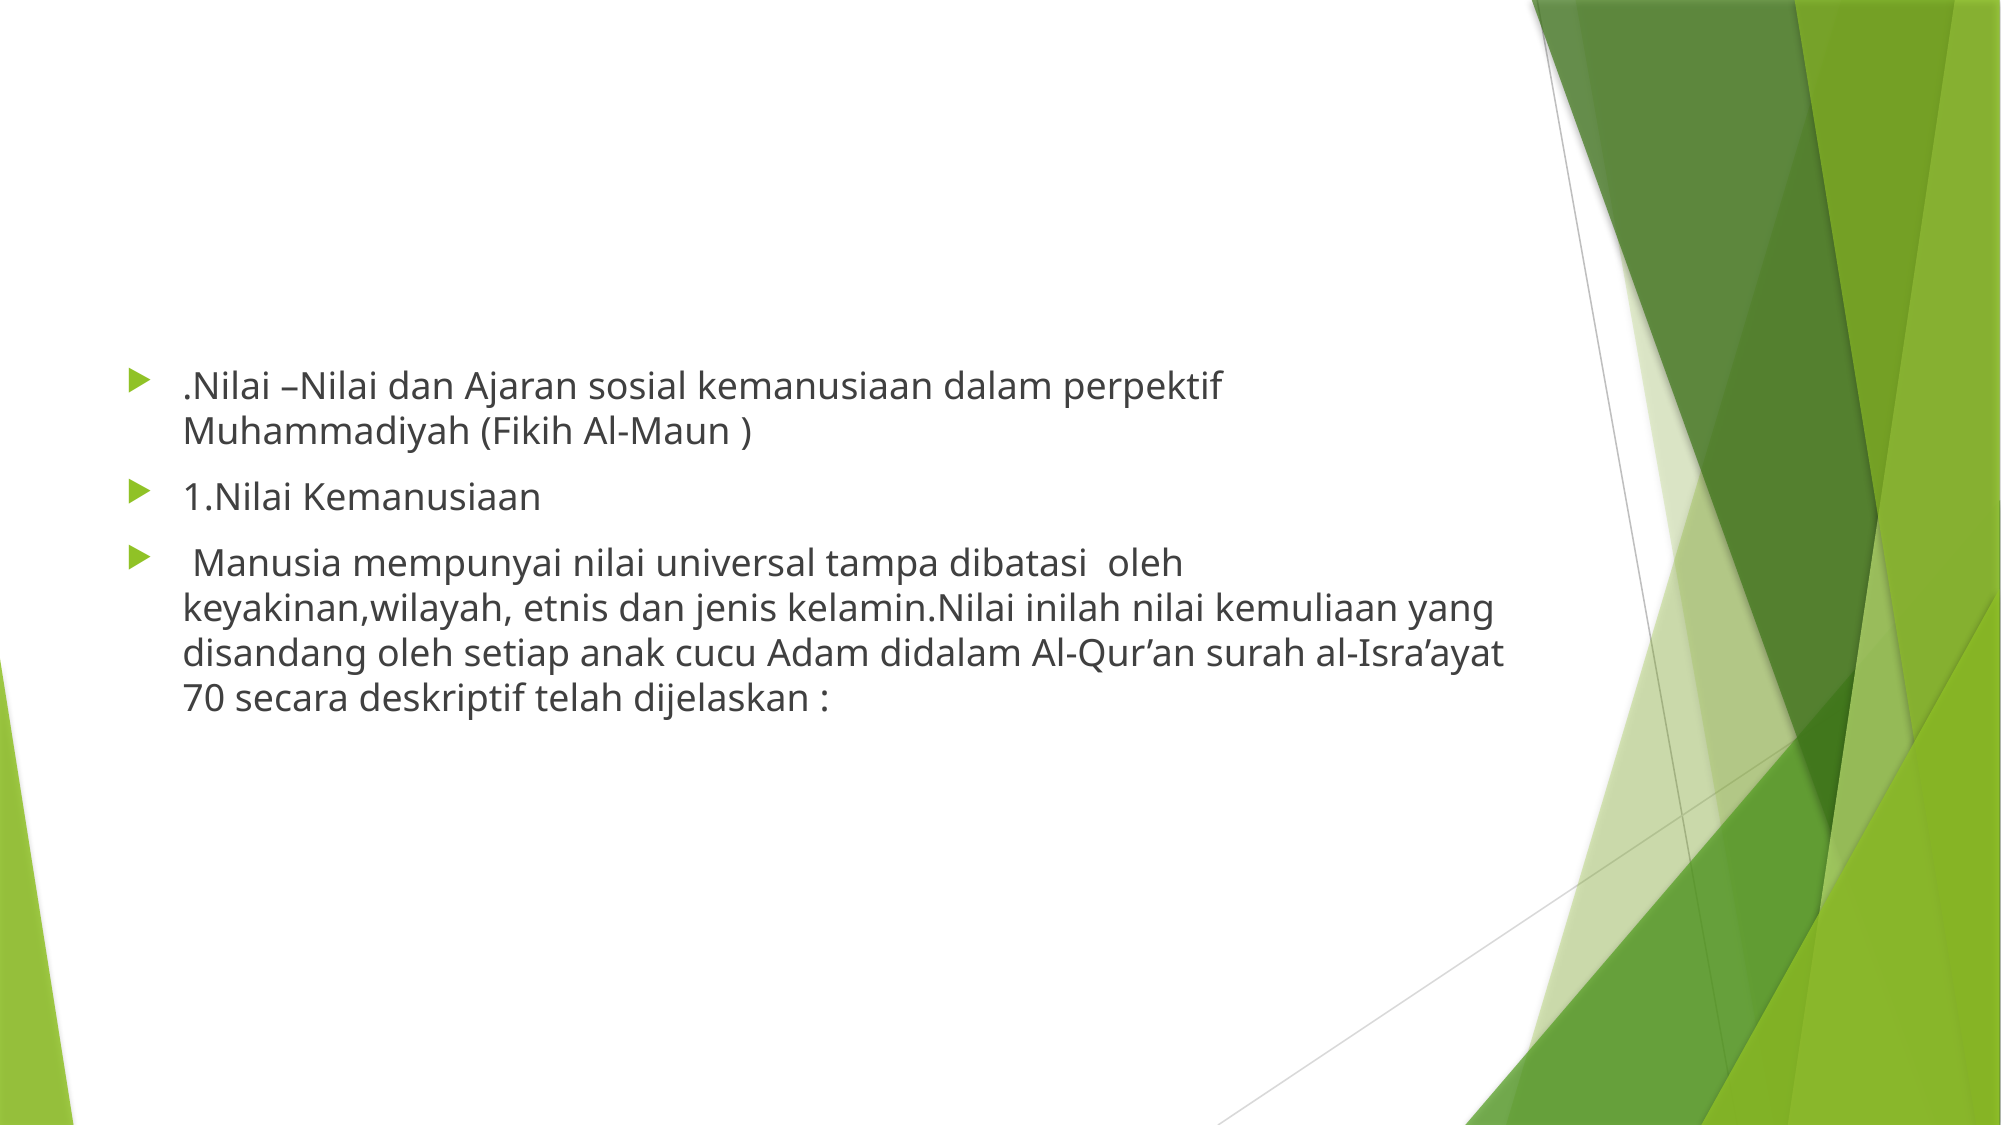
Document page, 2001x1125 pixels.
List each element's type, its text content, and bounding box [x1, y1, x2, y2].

list .Nilai –Nilai dan Ajaran sosial kemanusiaan dalam perpektif Muhammadiyah (Fikih Al-Maun ) 1.Nilai Kemanusiaan Manusia mempunyai nilai universal tampa dibatasi oleh keyakinan,wilayah, etnis dan jenis kelamin.Nilai inilah nilai kemuliaan yang disandang oleh setiap anak cucu Adam didalam Al-Qur’an surah al-Isra’ayat 70 secara deskriptif telah dijelaskan : [111, 354, 1522, 992]
